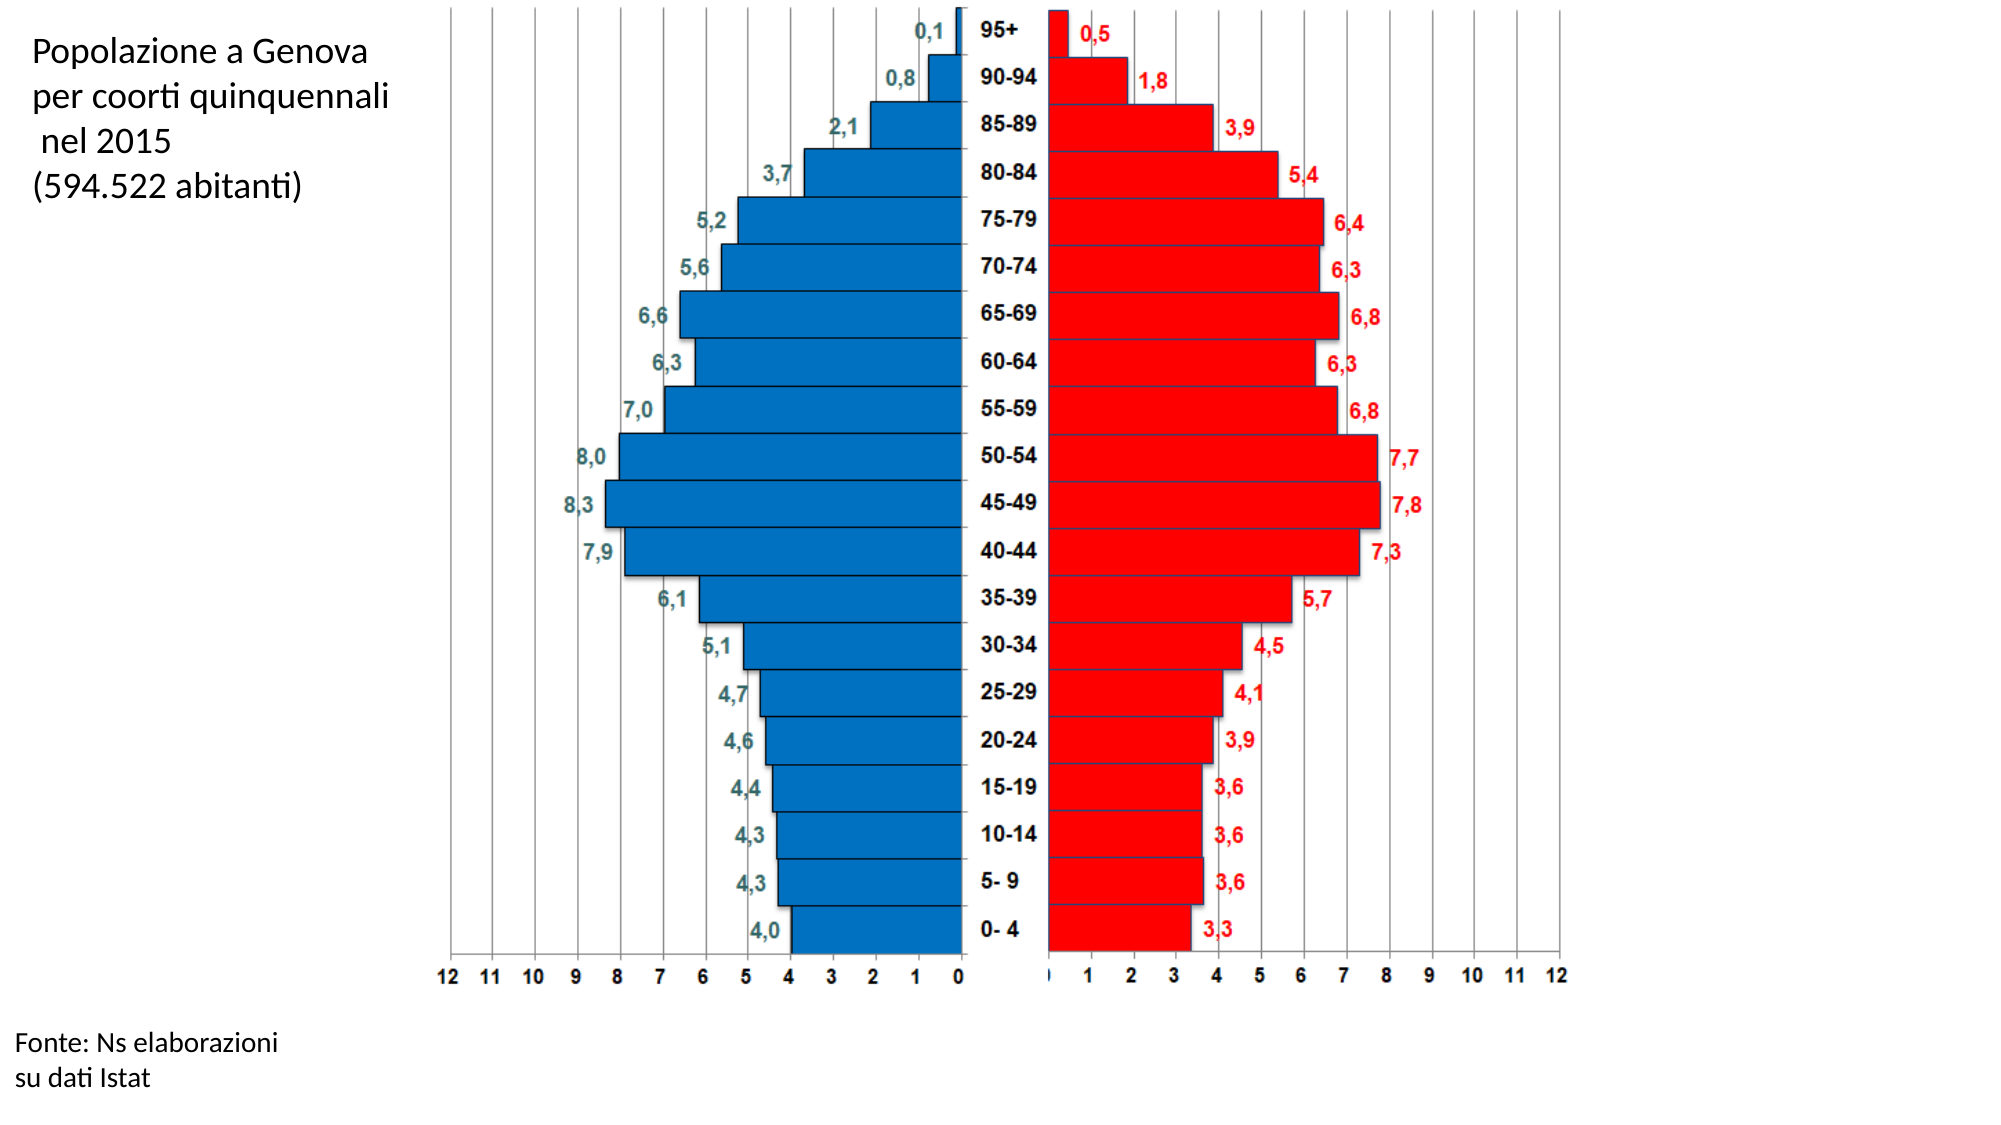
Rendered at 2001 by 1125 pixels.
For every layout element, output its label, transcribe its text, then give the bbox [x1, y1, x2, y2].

text_box Popolazione a Genova per coorti quinquennali nel 2015 (594.522 abitanti) [17, 18, 391, 214]
text_box Fonte: Ns elaborazioni su dati Istat [0, 1016, 391, 1101]
picture [391, 0, 1609, 1125]
